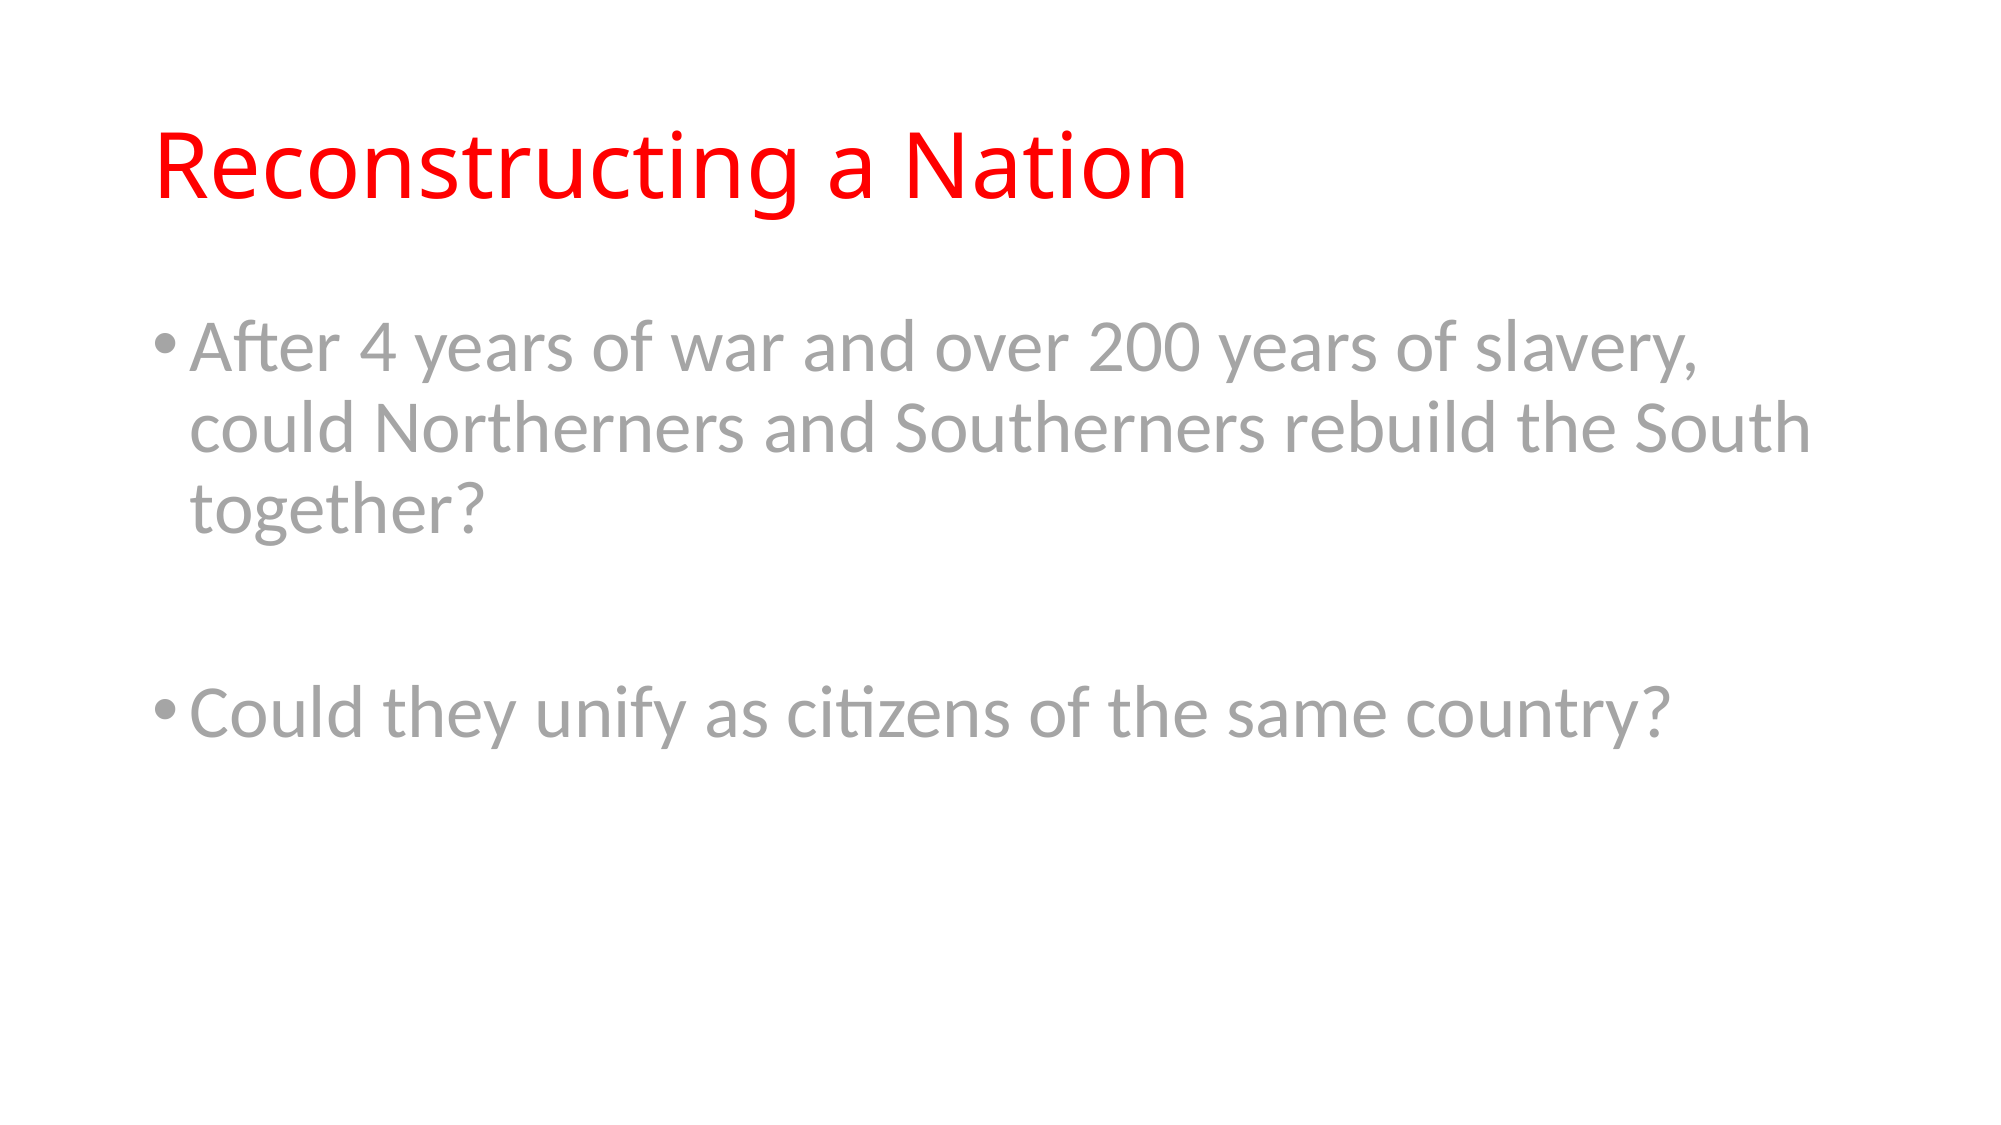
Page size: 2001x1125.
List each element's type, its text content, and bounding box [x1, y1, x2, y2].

list After 4 years of war and over 200 years of slavery, could Northerners and Southerners rebuild the South together? Could they unify as citizens of the same country? [137, 299, 1863, 1014]
title Reconstructing a Nation [137, 59, 1863, 278]
